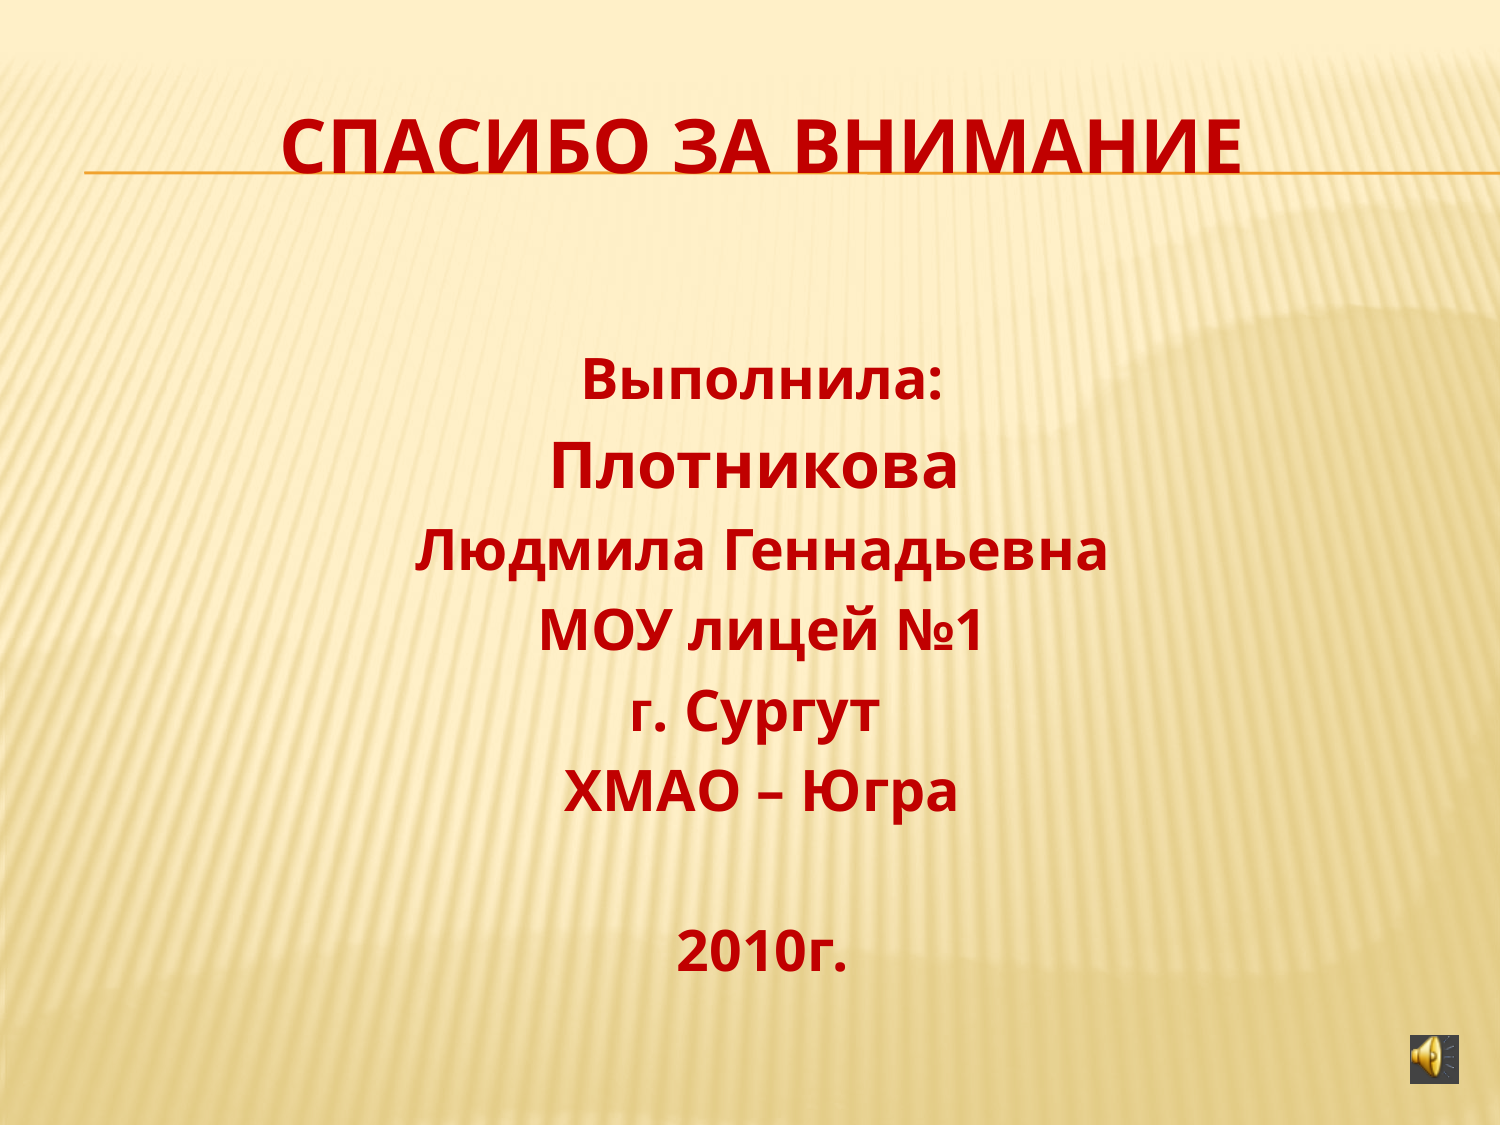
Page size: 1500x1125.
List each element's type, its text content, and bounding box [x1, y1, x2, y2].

title Спасибо за внимание [50, 75, 1475, 213]
picture [1409, 1034, 1460, 1085]
list Выполнила: Плотникова Людмила Геннадьевна МОУ лицей №1 г. Сургут ХМАО – Югра 2010г. [49, 254, 1476, 998]
